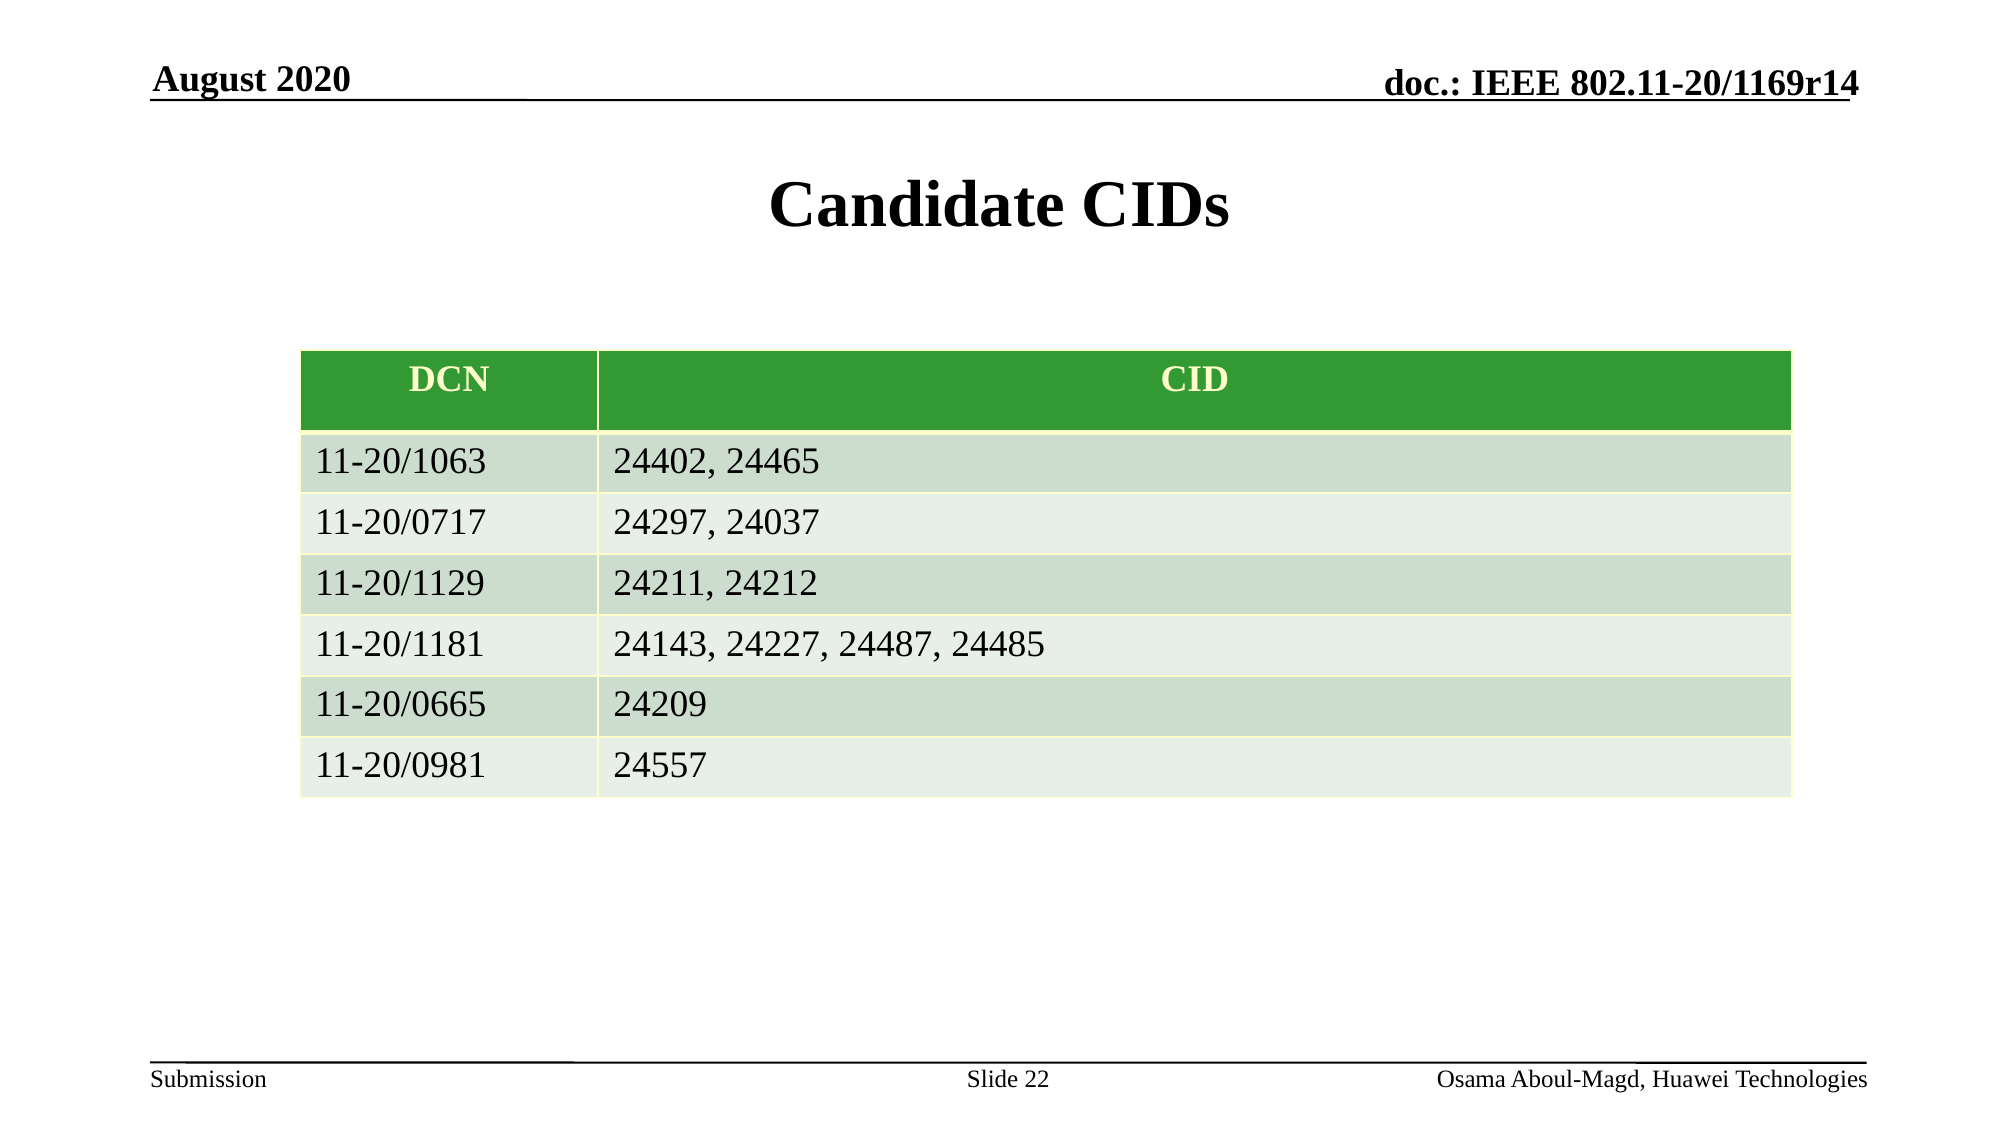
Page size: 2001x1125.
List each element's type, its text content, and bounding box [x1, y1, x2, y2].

table_cell 24143, 24227, 24487, 24485 [599, 616, 1791, 675]
table_cell 24211, 24212 [599, 555, 1791, 614]
table_header CID [599, 351, 1791, 430]
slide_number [152, 54, 563, 100]
title Candidate CIDs [149, 112, 1850, 288]
table_cell 24297, 24037 [599, 494, 1791, 553]
table_cell 11-20/0981 [301, 738, 597, 797]
table_cell 11-20/1063 [301, 435, 597, 492]
table_cell 11-20/0665 [301, 677, 597, 736]
table_cell 24402, 24465 [599, 435, 1791, 492]
table_cell 24557 [599, 738, 1791, 797]
slide_number Slide 22 [950, 1061, 1067, 1123]
table_cell 11-20/1181 [301, 616, 597, 675]
table_cell 11-20/0717 [301, 494, 597, 553]
footer Osama Aboul-Magd, Huawei Technologies [1171, 1061, 1869, 1093]
table_cell 11-20/1129 [301, 555, 597, 614]
table_header DCN [301, 351, 597, 430]
table_cell 24209 [599, 677, 1791, 736]
